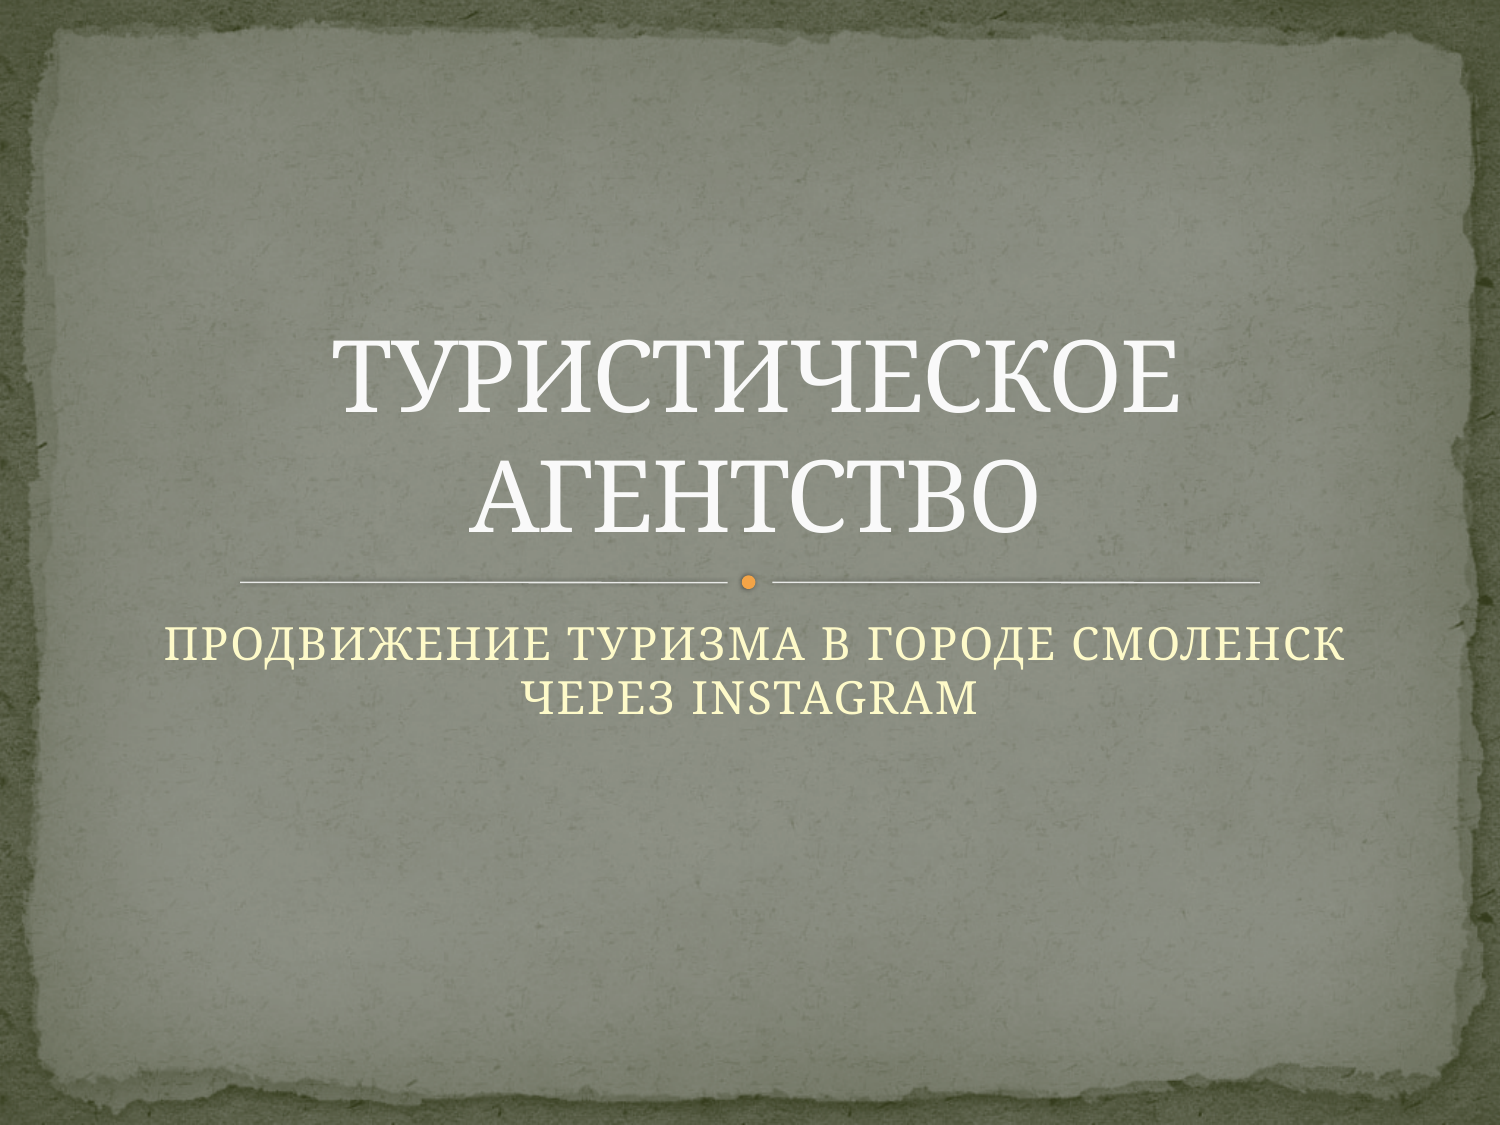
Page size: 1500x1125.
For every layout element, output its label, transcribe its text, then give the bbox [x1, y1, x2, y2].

subtitle ПРОДВИЖЕНИЕ ТУРИЗМА В ГОРОДЕ СМОЛЕНСК ЧЕРЕЗ INSTAGRAM [75, 606, 1438, 795]
title ТУРИСТИЧЕСКОЕ АГЕНТСТВО [74, 235, 1438, 561]
